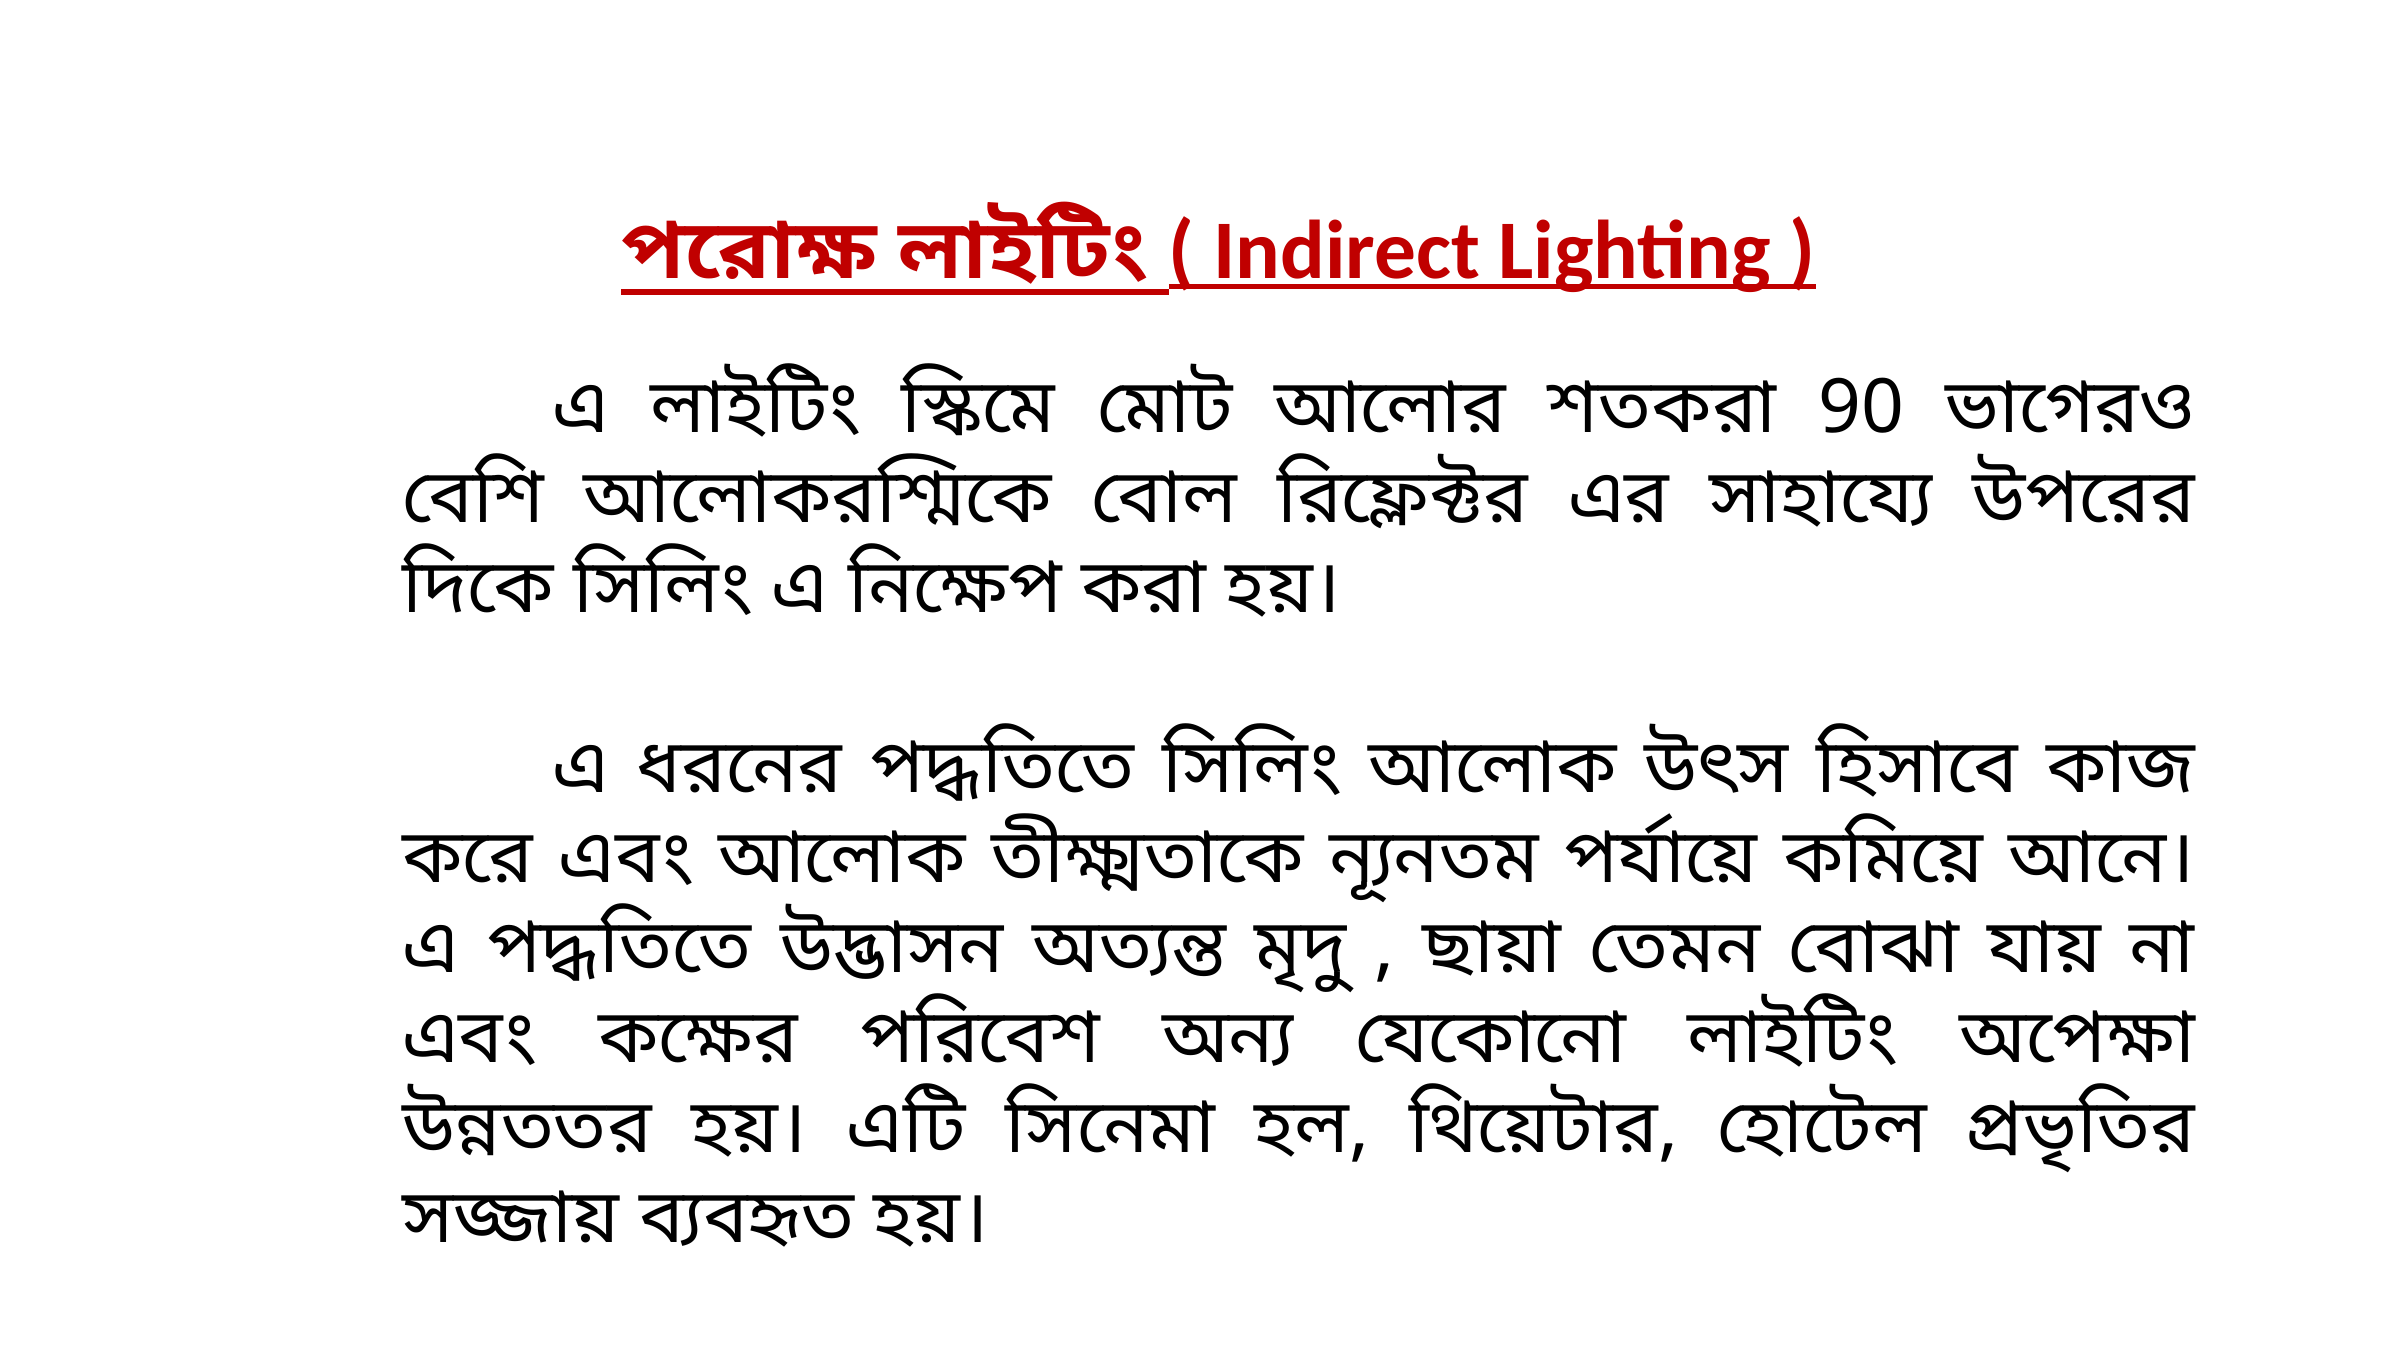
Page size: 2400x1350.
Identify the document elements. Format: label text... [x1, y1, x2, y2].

text_box পরোক্ষ লাইটিং ( Indirect Lighting ) [225, 187, 2213, 303]
text_box এ লাইটিং স্কিমে মোট আলোর শতকরা 90 ভাগেরও বেশি আলোকরশ্মিকে বোল রিফ্লেক্টর এর সাহায্যে উপরের দিকে সিলিং এ নিক্ষেপ করা হয়। এ ধরনের পদ্ধতিতে সিলিং আলোক উৎস হিসাবে কাজ করে এবং আলোক তীক্ষ্মতাকে ন্যূনতম পর্যায়ে কমিয়ে আনে। এ পদ্ধতিতে উদ্ভাসন অত্যন্ত মৃদু , ছায়া তেমন বোঝা যায় না এবং কক্ষের পরিবেশ অন্য যেকোনো লাইটিং অপেক্ষা উন্নততর হয়। এটি সিনেমা হল, থিয়েটার, হোটেল প্রভৃতির সজ্জায় ব্যবহৃত হয়। [387, 349, 2210, 1265]
